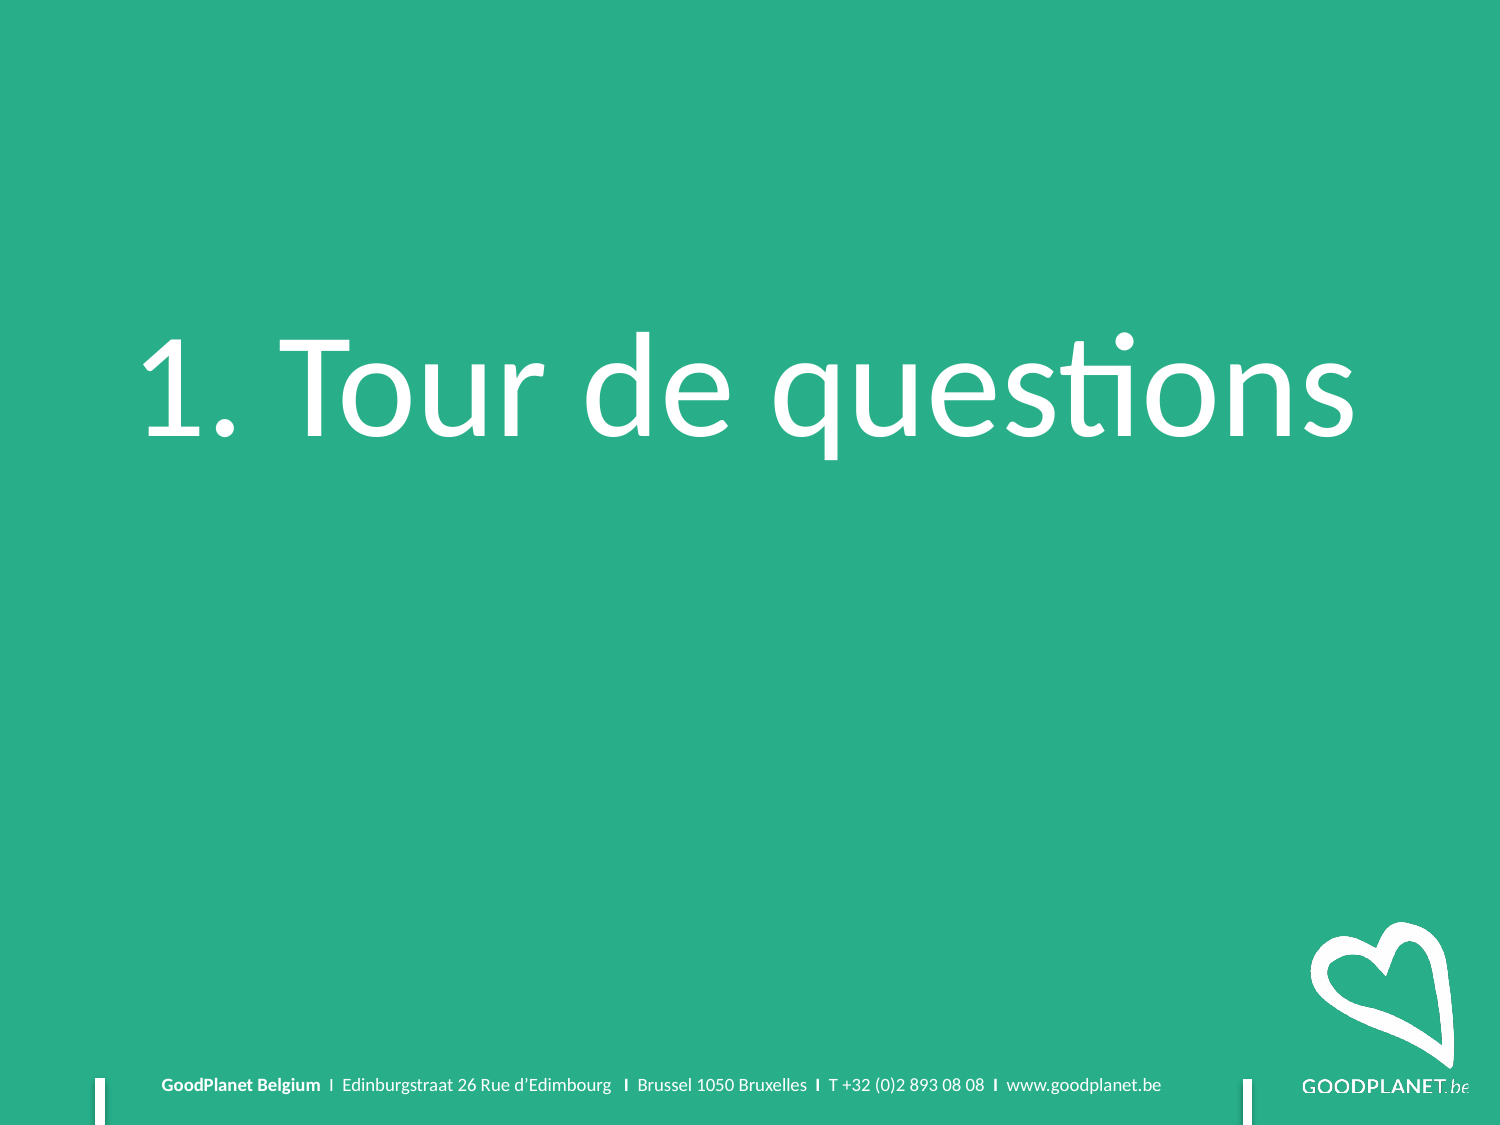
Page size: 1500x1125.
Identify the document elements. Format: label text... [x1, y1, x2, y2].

text_box GoodPlanet Belgium I Edinburgstraat 26 Rue d’Edimbourg I Brussel 1050 Bruxelles I T +32 (0)2 893 08 08 I www.goodplanet.be [146, 1065, 1182, 1103]
text_box 1. Tour de questions [115, 279, 1390, 475]
picture [1302, 922, 1469, 1094]
